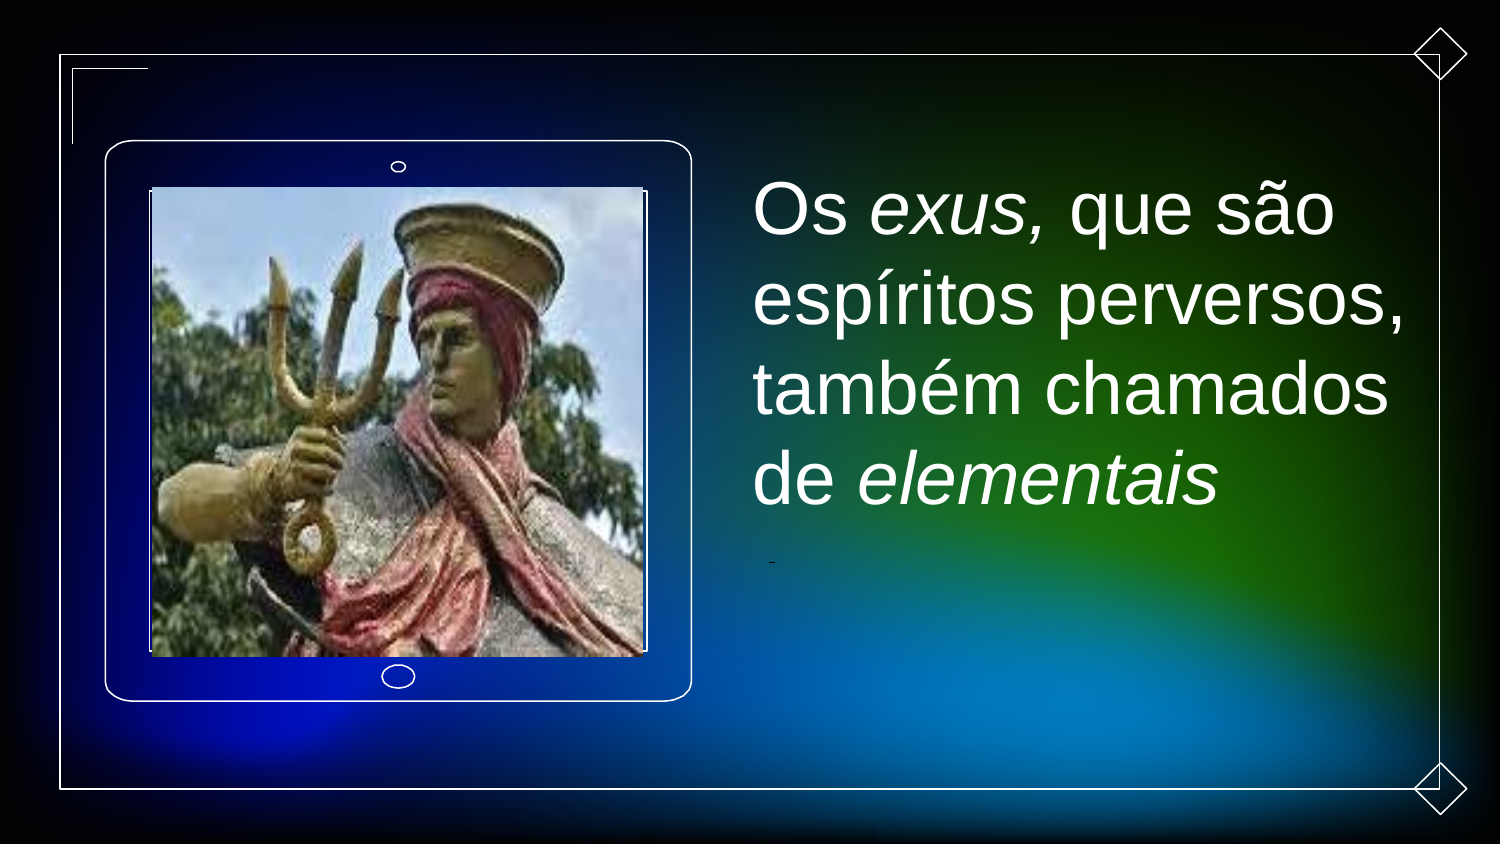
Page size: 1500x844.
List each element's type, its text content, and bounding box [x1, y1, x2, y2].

picture [0, 0, 1500, 844]
text_box [105, 140, 692, 702]
text_box Os exus, que são espíritos perversos, também chamados de elementais [738, 152, 1442, 528]
